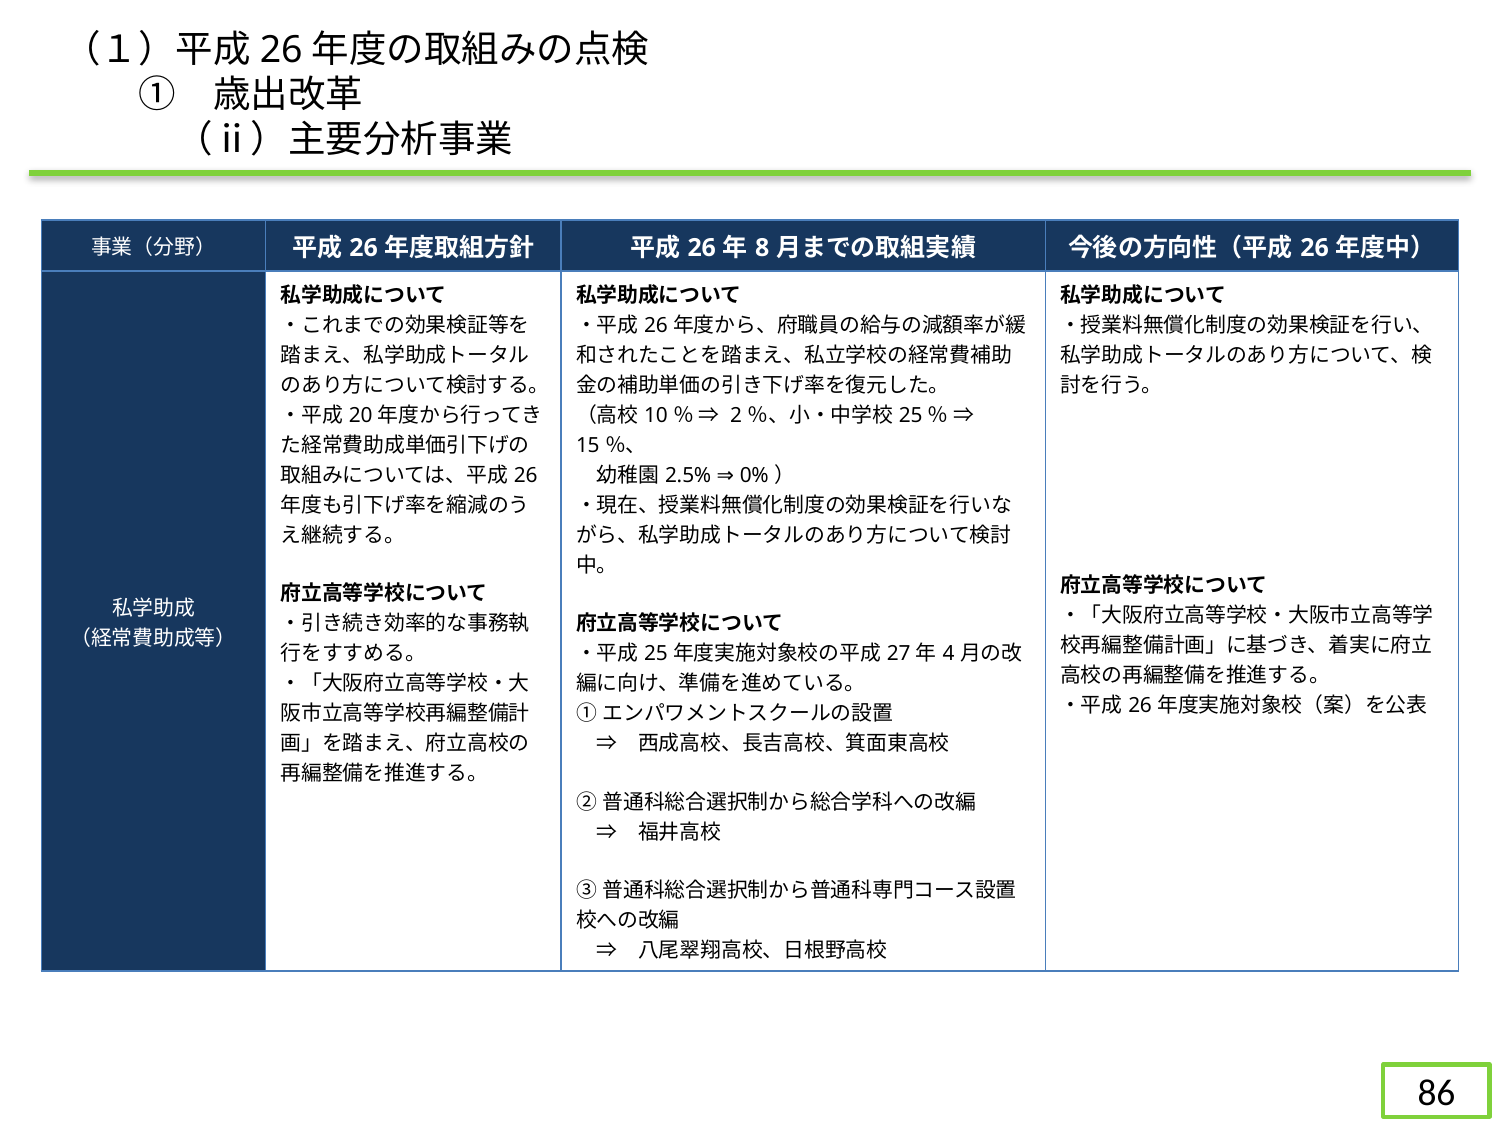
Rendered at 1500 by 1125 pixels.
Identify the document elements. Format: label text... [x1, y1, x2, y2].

table_header 平成26年8月までの取組実績 [562, 221, 1045, 270]
table_cell 私学助成について ・授業料無償化制度の効果検証を行い、私学助成トータルのあり方について、検討を行う。 府立高等学校について ・「大阪府立高等学校・大阪市立高等学校再編整備計画」に基づき、着実に府立高校の再編整備を推進する。 ・平成26年度実施対象校（案）を公表 [1046, 272, 1458, 970]
text_box 85 [1381, 1062, 1492, 1119]
table_header 今後の方向性（平成26年度中） [1046, 221, 1458, 270]
table_cell 私学助成について ・これまでの効果検証等を踏まえ、私学助成トータルのあり方について検討する。 ・平成20年度から行ってきた経常費助成単価引下げの取組みについては、平成26年度も引下げ率を縮減のうえ継続する。 府立高等学校について ・引き続き効率的な事務執行をすすめる。 ・「大阪府立高等学校・大阪市立高等学校再編整備計画」を踏まえ、府立高校の再編整備を推進する。 [266, 272, 560, 970]
table_header 事業（分野） [42, 221, 265, 270]
table_header 平成26年度取組方針 [266, 221, 560, 270]
table_cell 私学助成について ・平成26年度から、府職員の給与の減額率が緩和されたことを踏まえ、私立学校の経常費補助金の補助単価の引き下げ率を復元した。 （高校10％ ⇒ 2％、小・中学校25％ ⇒ 15％、 幼稚園2.5% ⇒ 0%） ・現在、授業料無償化制度の効果検証を行いながら、私学助成トータルのあり方について検討中。 府立高等学校について ・平成25年度実施対象校の平成27年4月の改編に向け、準備を進めている。 ①エンパワメントスクールの設置 ⇒ 西成高校、長吉高校、箕面東高校 ②普通科総合選択制から総合学科への改編 ⇒ 福井高校 ③普通科総合選択制から普通科専門コース設置校への改編 ⇒ 八尾翠翔高校、日根野高校 [562, 272, 1045, 970]
text_box （１）平成26年度の取組みの点検 ① 歳出改革 （ⅱ）主要分析事業 [48, 17, 1384, 168]
table_cell 私学助成 （経常費助成等） [42, 272, 265, 970]
